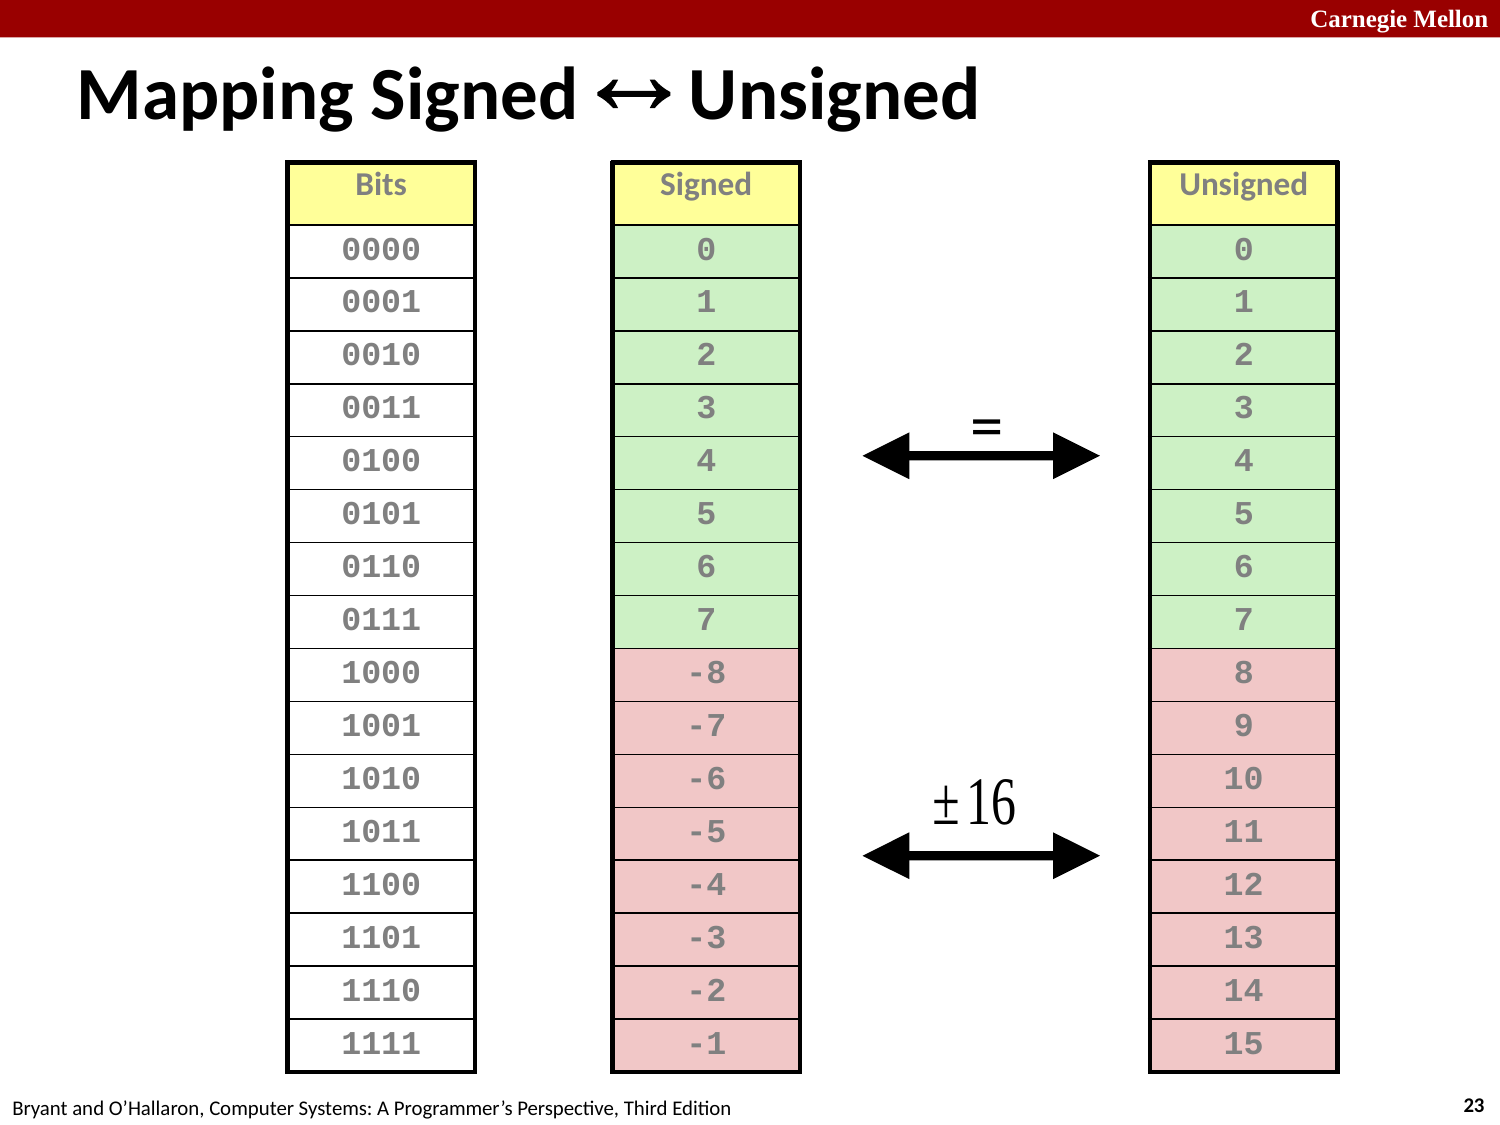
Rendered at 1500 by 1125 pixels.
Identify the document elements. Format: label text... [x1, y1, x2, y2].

table_cell 4 [1152, 437, 1335, 489]
table_cell 12 [1152, 861, 1335, 912]
table_cell -3 [615, 914, 798, 965]
table_cell 1111 [290, 1020, 473, 1070]
table_cell 0001 [290, 279, 473, 330]
table_cell -1 [615, 1020, 798, 1070]
table_cell 5 [615, 490, 798, 542]
table_cell -2 [615, 967, 798, 1018]
table_cell 0 [1152, 226, 1335, 277]
table_cell 7 [615, 596, 798, 648]
table_cell 1101 [290, 914, 473, 965]
table_cell 3 [1152, 385, 1335, 436]
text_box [862, 764, 1101, 856]
table_cell 11 [1152, 808, 1335, 859]
table_cell -4 [615, 861, 798, 912]
table_cell 10 [1152, 755, 1335, 807]
table_cell 15 [1152, 1020, 1335, 1070]
table_header Signed [615, 165, 798, 224]
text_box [862, 374, 1101, 472]
table_cell 0000 [290, 226, 473, 277]
table_header Unsigned [1152, 165, 1335, 224]
table_cell 13 [1152, 914, 1335, 965]
table_cell -6 [615, 755, 798, 807]
table_cell 0110 [290, 543, 473, 595]
table_cell 0101 [290, 490, 473, 542]
table_cell 0100 [290, 437, 473, 489]
table_cell 7 [1152, 596, 1335, 648]
table_cell 1 [1152, 279, 1335, 330]
table_cell 2 [1152, 332, 1335, 383]
table_cell 0011 [290, 385, 473, 436]
table_cell 9 [1152, 702, 1335, 754]
table_cell 6 [615, 543, 798, 595]
table_cell 1110 [290, 967, 473, 1018]
table_header Bits [290, 165, 473, 224]
table_cell -5 [615, 808, 798, 859]
table_cell 0 [615, 226, 798, 277]
table_cell 0111 [290, 596, 473, 648]
table_cell -8 [615, 649, 798, 701]
title Mapping Signed  Unsigned [66, 40, 1186, 237]
table_cell 4 [615, 437, 798, 489]
table_cell 1000 [290, 649, 473, 701]
table_cell 1001 [290, 702, 473, 754]
table_cell 1011 [290, 808, 473, 859]
table_cell 1100 [290, 861, 473, 912]
table_cell 8 [1152, 649, 1335, 701]
table_cell 1 [615, 279, 798, 330]
table_cell 14 [1152, 967, 1335, 1018]
table_cell 5 [1152, 490, 1335, 542]
table_cell 1010 [290, 755, 473, 807]
table_cell 2 [615, 332, 798, 383]
table_cell -7 [615, 702, 798, 754]
table_cell 0010 [290, 332, 473, 383]
table_cell 6 [1152, 543, 1335, 595]
table_cell 3 [615, 385, 798, 436]
